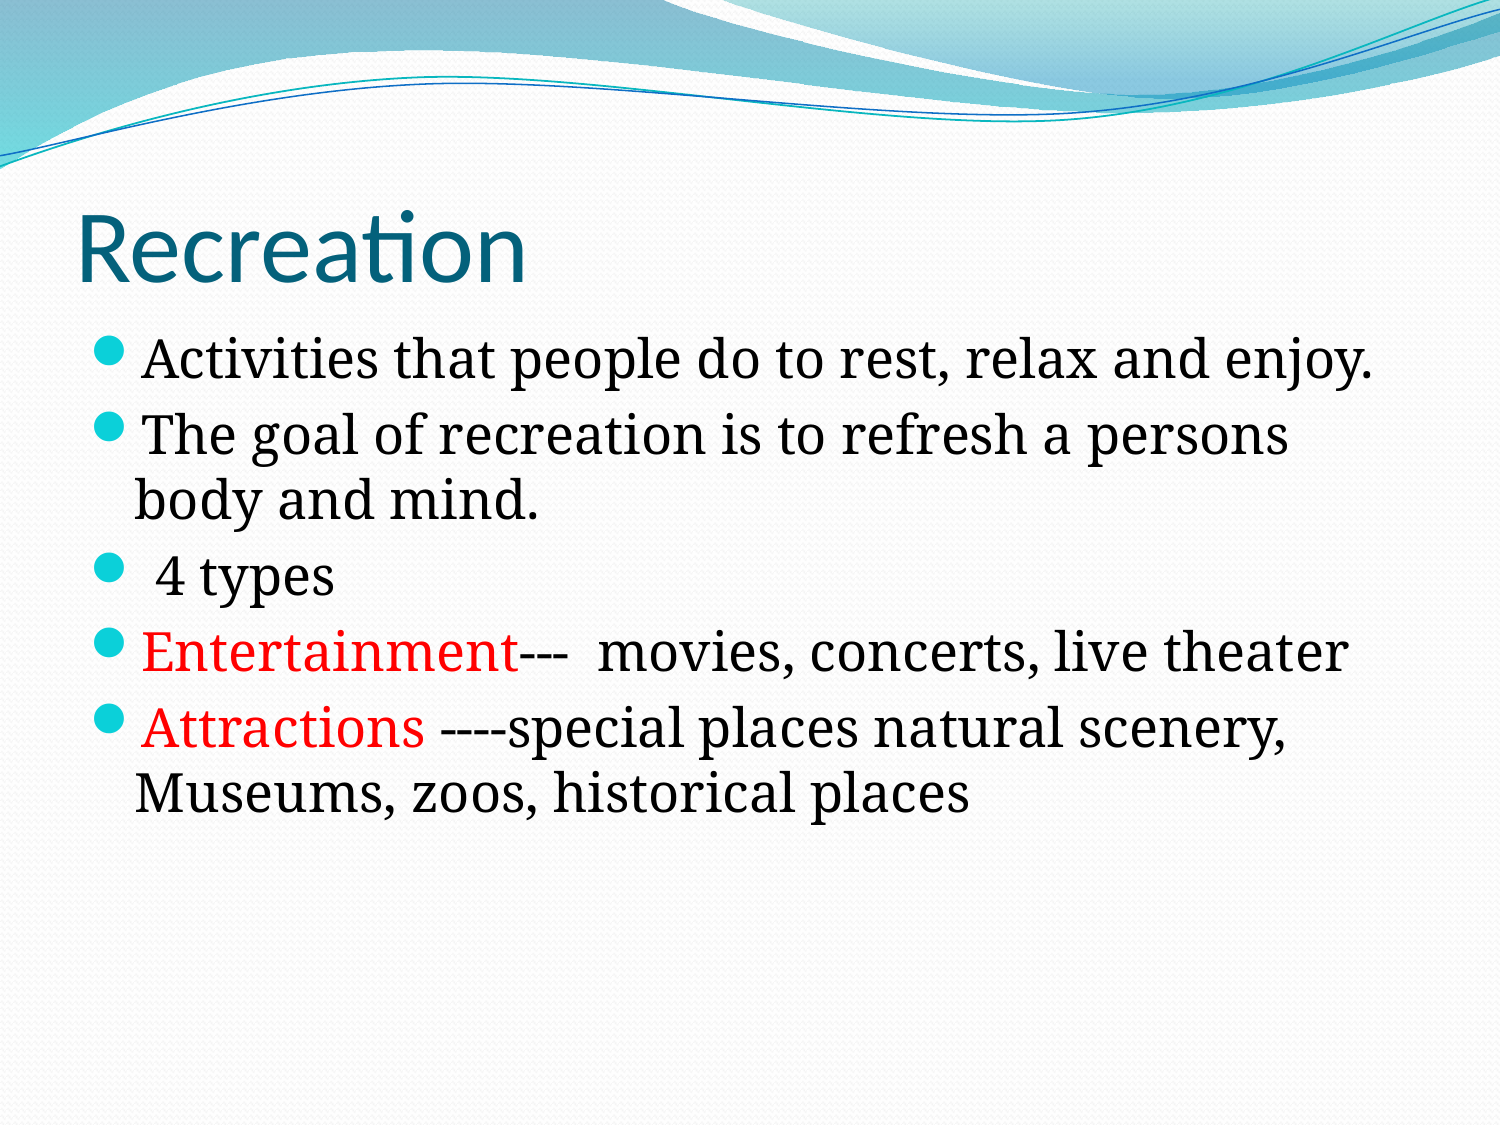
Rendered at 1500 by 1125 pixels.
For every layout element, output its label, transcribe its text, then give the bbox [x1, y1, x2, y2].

list Activities that people do to rest, relax and enjoy. The goal of recreation is to refresh a persons body and mind. 4 types Entertainment--- movies, concerts, live theater Attractions ----special places natural scenery, Museums, zoos, historical places [75, 317, 1425, 1038]
title Recreation [75, 115, 1425, 303]
